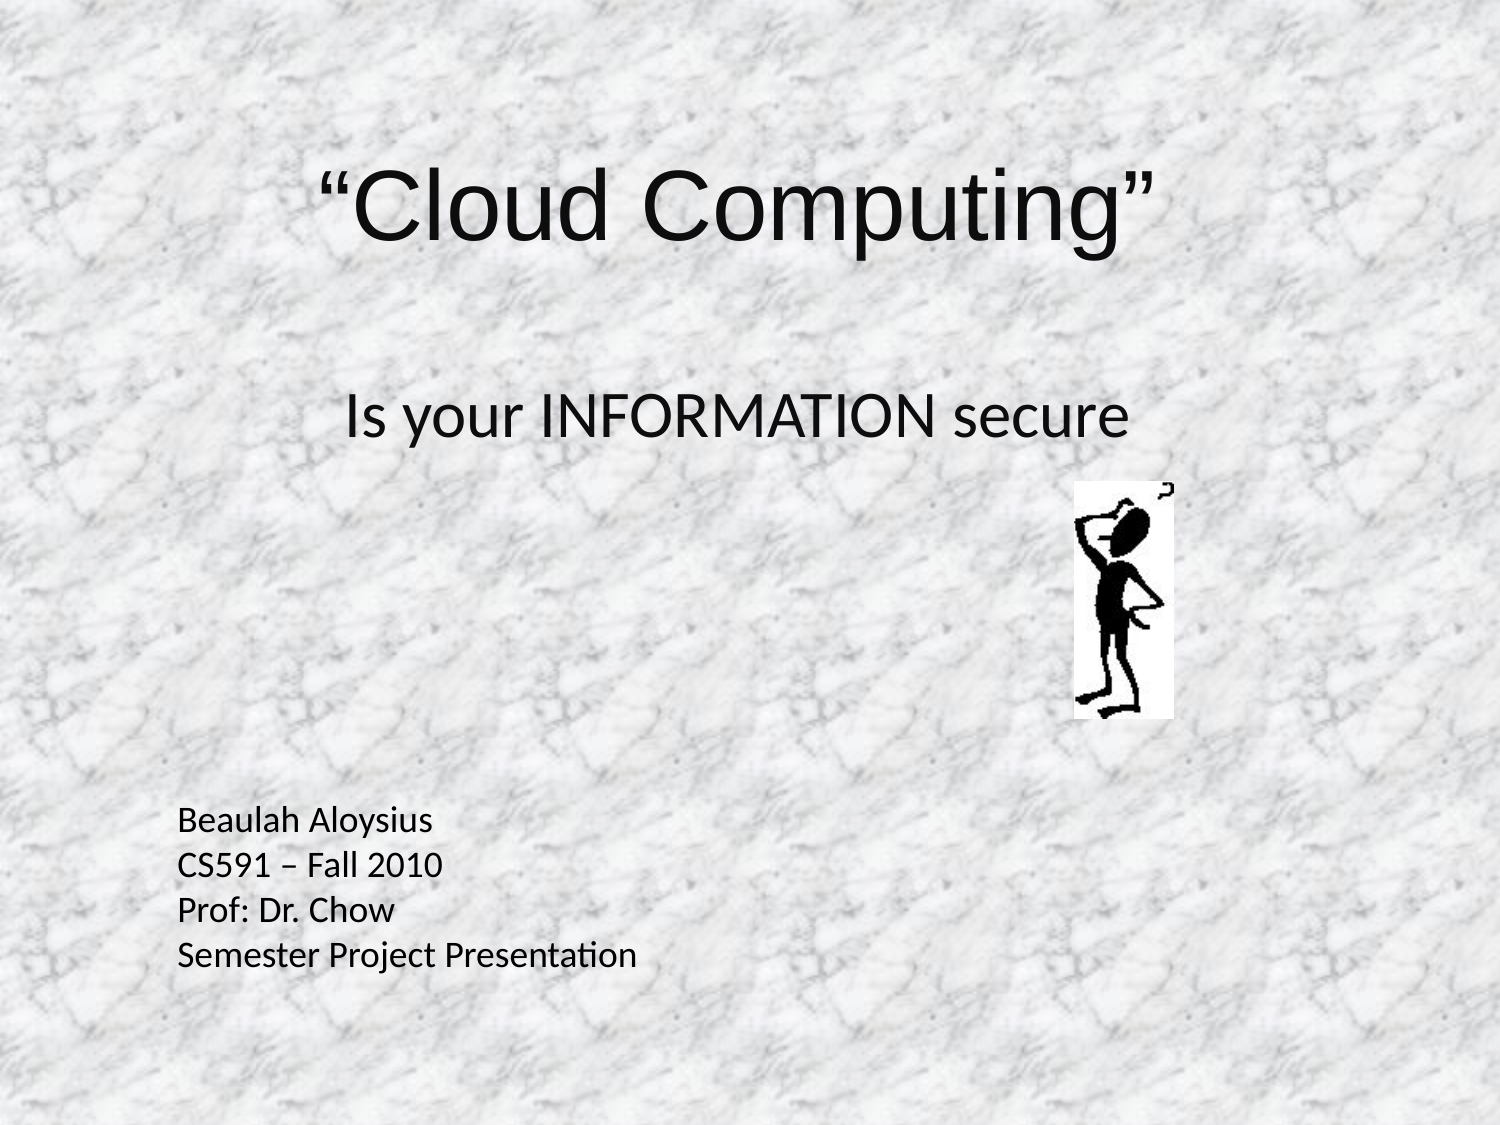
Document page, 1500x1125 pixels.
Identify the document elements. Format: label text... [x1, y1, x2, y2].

text_box Beaulah Aloysius CS591 – Fall 2010 Prof: Dr. Chow Semester Project Presentation [162, 787, 888, 983]
picture [1074, 480, 1174, 719]
title “Cloud Computing” Is your INFORMATION secure [0, 174, 1488, 417]
